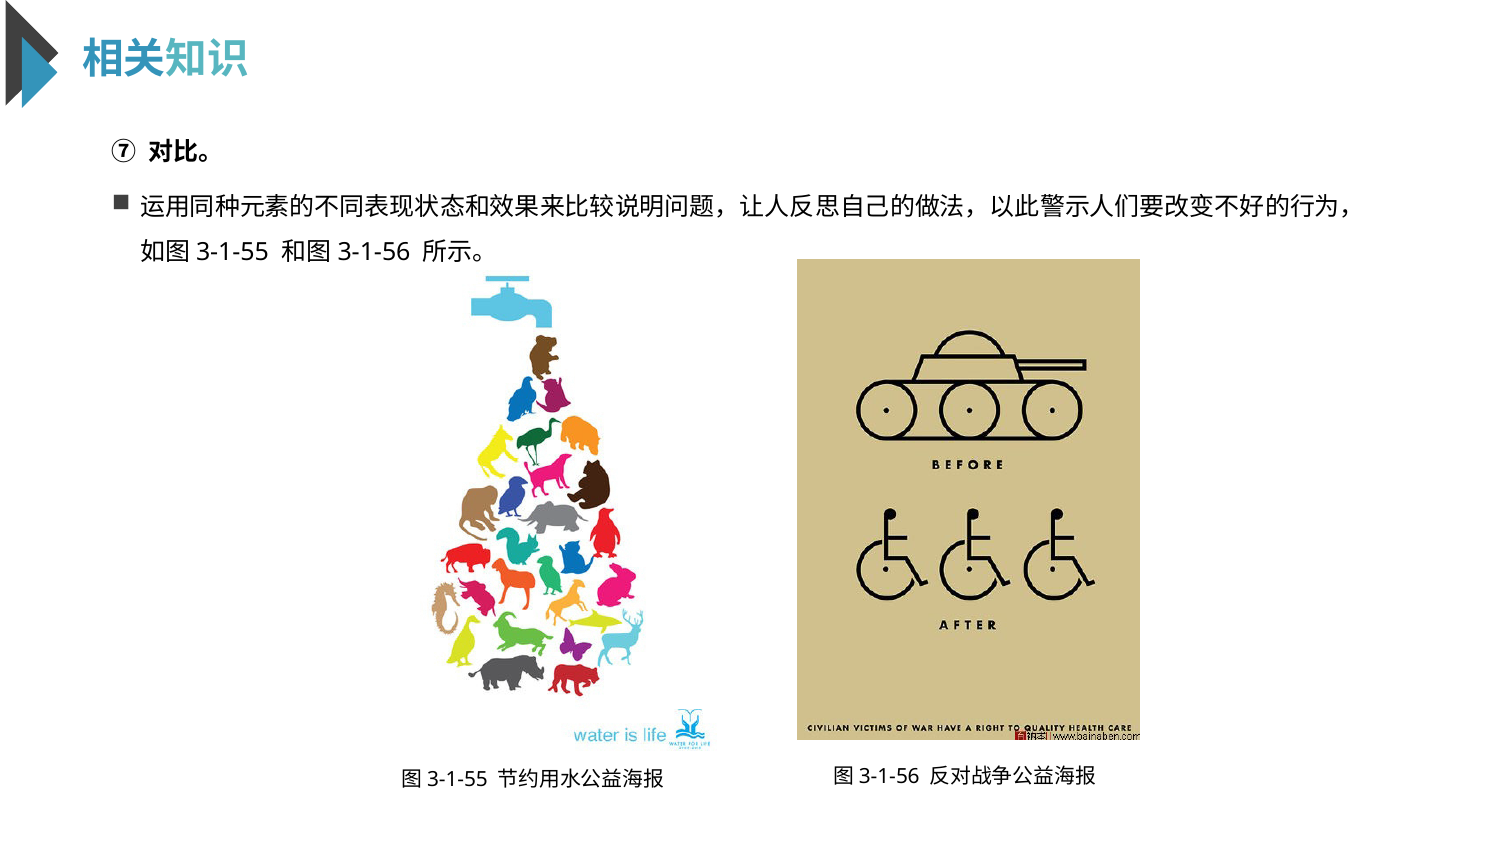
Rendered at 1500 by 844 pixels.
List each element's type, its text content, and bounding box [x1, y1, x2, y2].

text_box 相关知识 [82, 31, 250, 83]
text_box [21, 36, 58, 108]
text_box [5, 0, 59, 106]
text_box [352, 268, 721, 800]
text_box ⑦ 对比。 运用同种元素的不同表现状态和效果来比较说明问题，让人反思自己的做法，以此警示人们要改变不好的行为，如图3-1-55 和图3-1-56 所示。 [111, 120, 1388, 266]
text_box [796, 259, 1140, 796]
